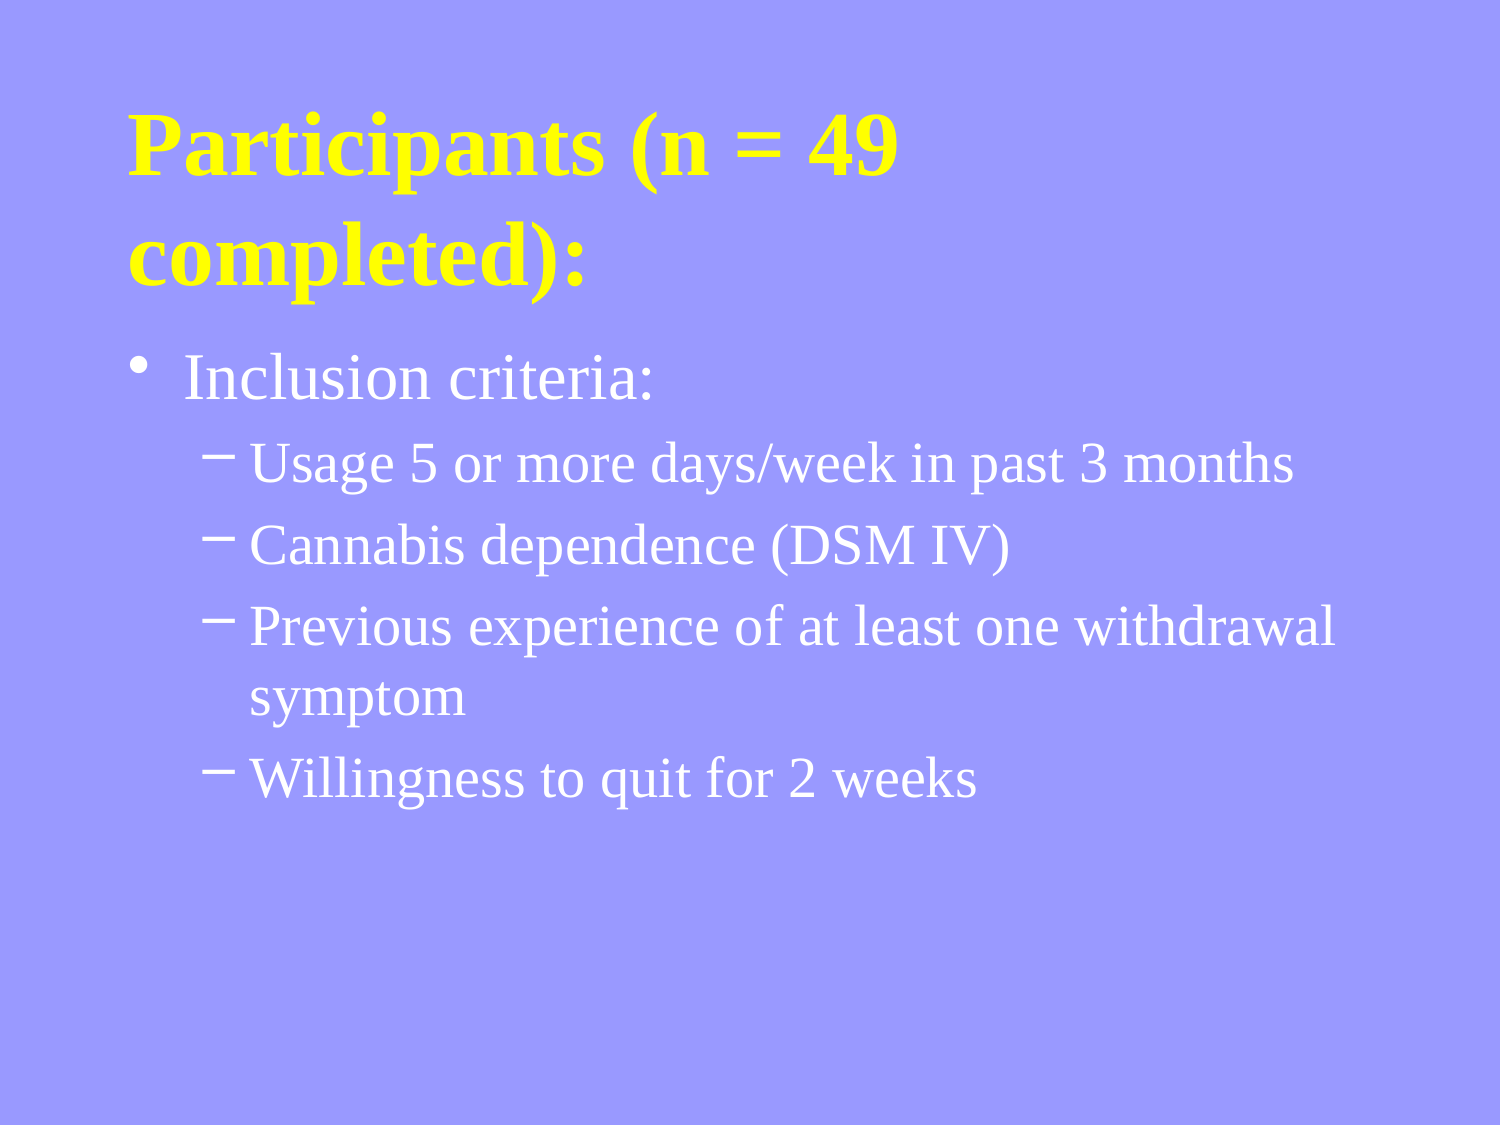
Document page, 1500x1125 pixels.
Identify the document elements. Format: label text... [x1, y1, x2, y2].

title Participants (n = 49 completed): [112, 99, 1388, 288]
list Inclusion criteria: Usage 5 or more days/week in past 3 months Cannabis dependence (DSM IV) Previous experience of at least one withdrawal symptom Willingness to quit for 2 weeks [112, 324, 1388, 1000]
